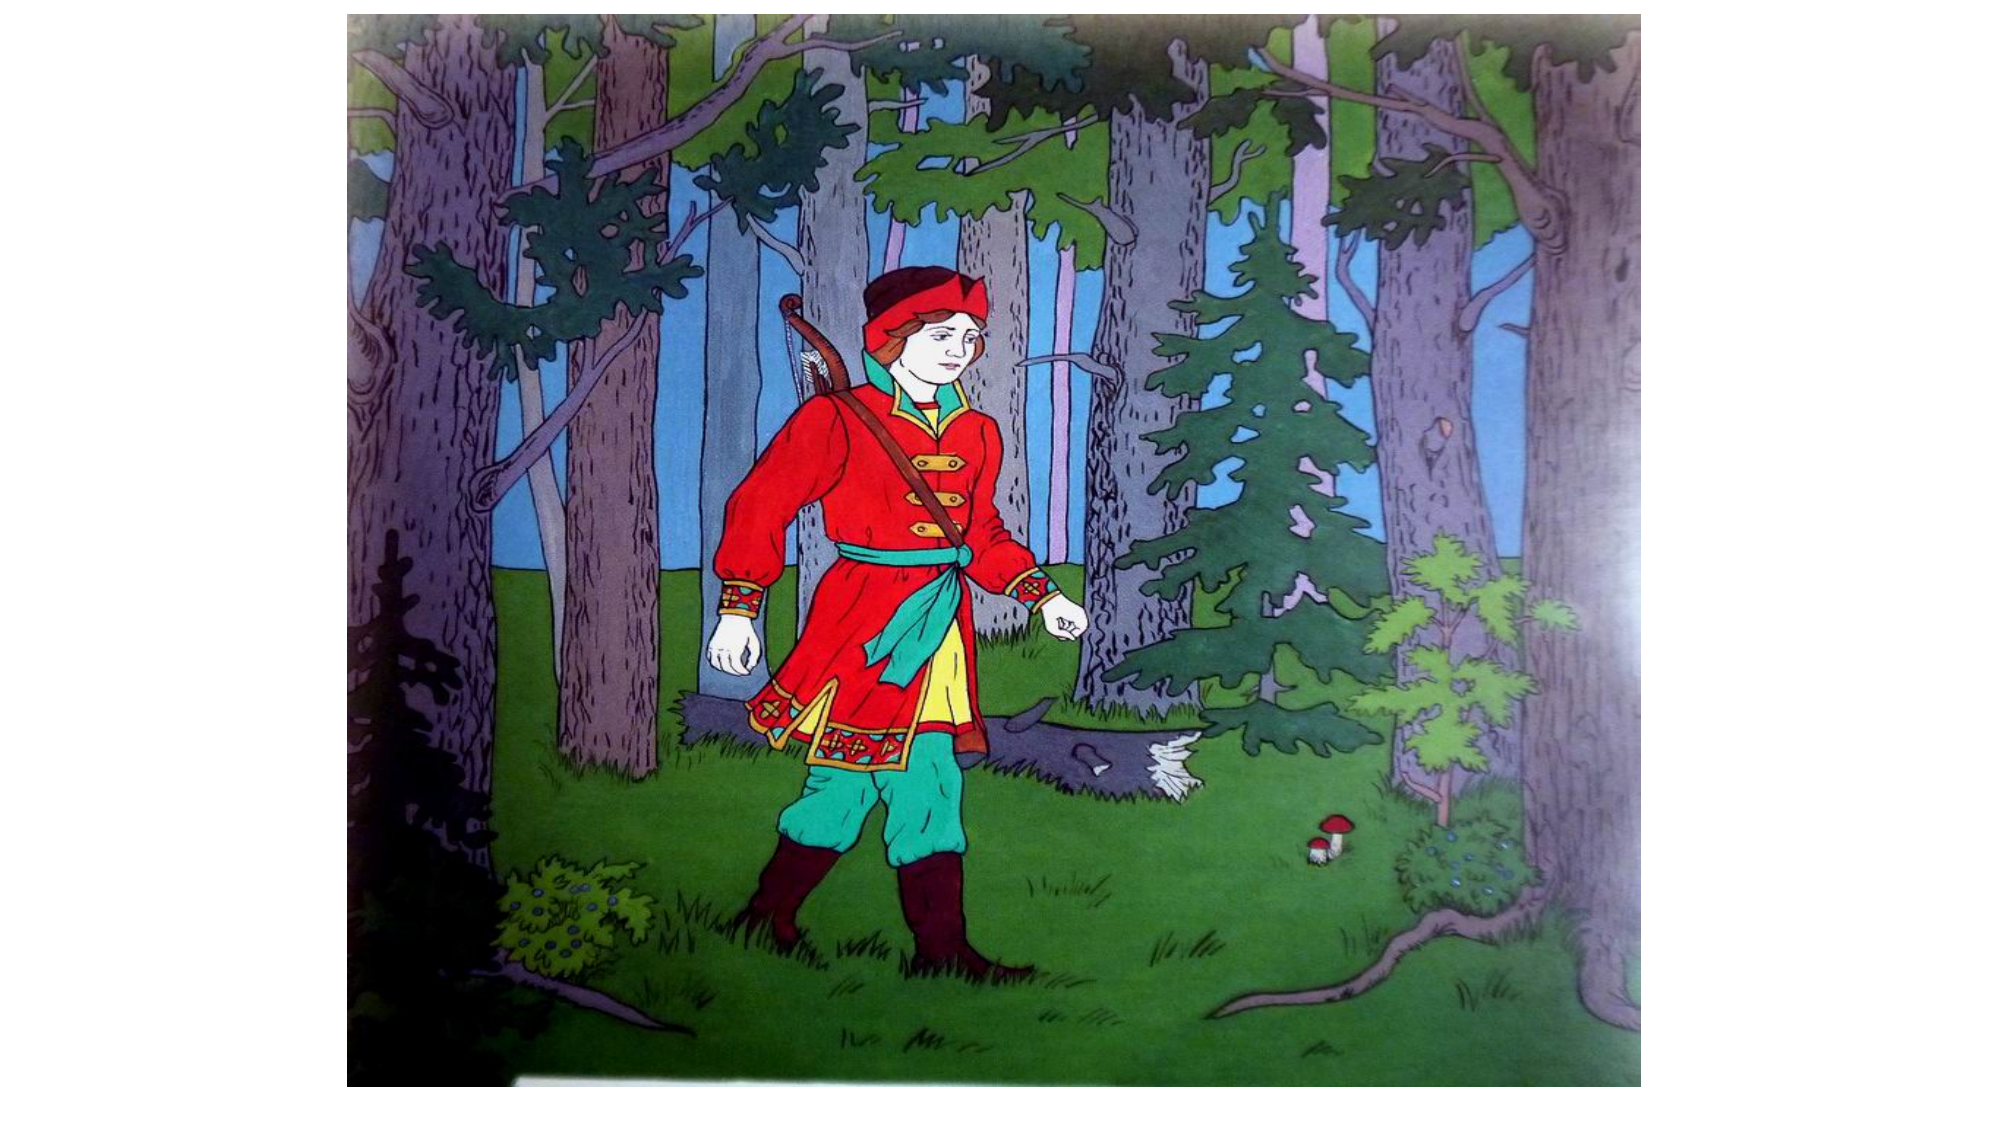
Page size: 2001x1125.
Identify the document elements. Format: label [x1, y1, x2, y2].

picture [347, 14, 1641, 1088]
